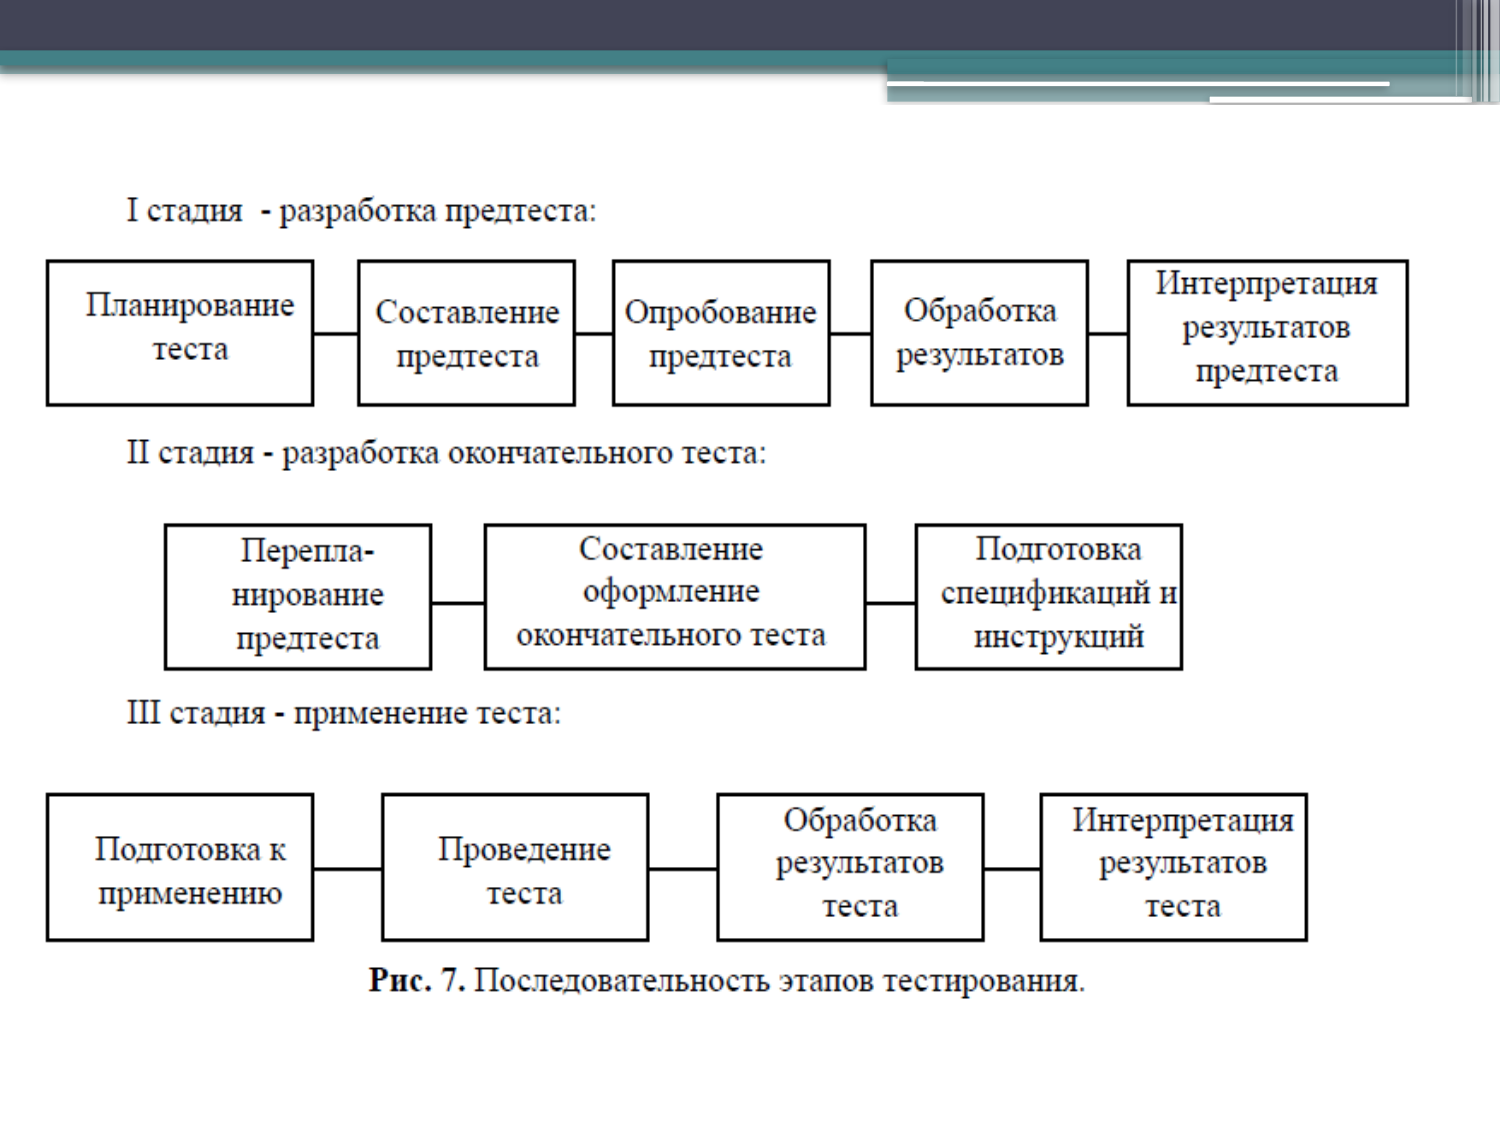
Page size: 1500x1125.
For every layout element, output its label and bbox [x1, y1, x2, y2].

picture [0, 105, 1500, 1008]
